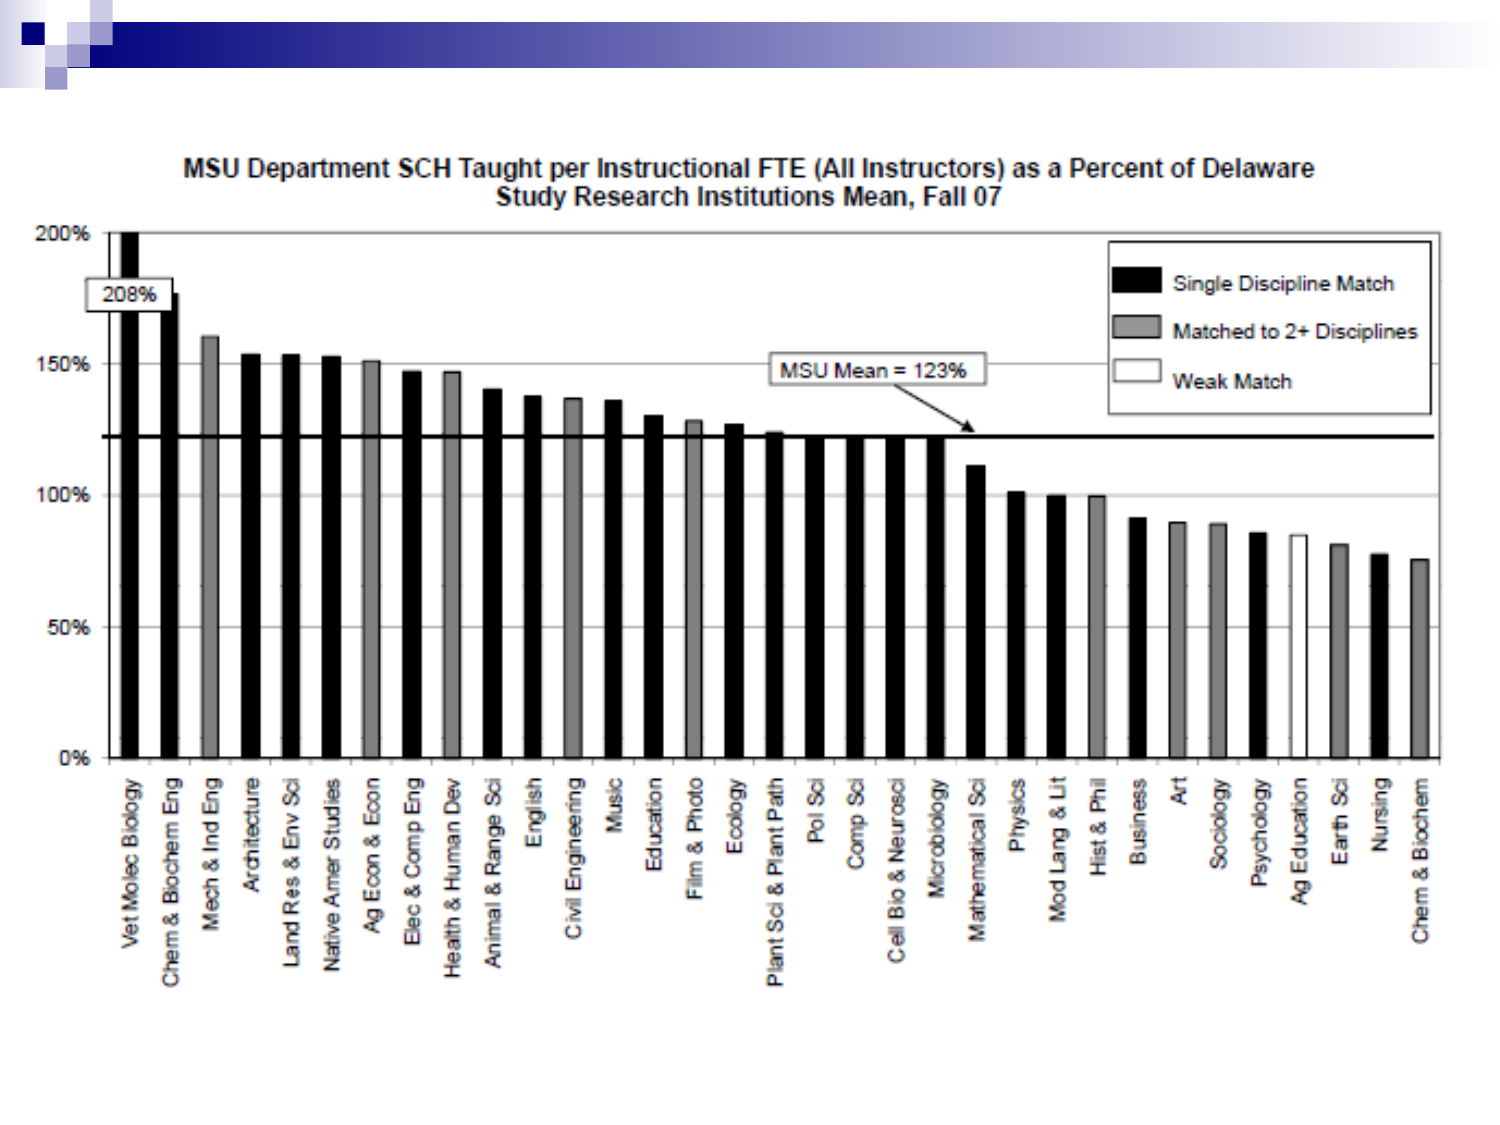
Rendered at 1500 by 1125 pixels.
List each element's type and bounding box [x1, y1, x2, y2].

picture [0, 151, 1500, 1013]
